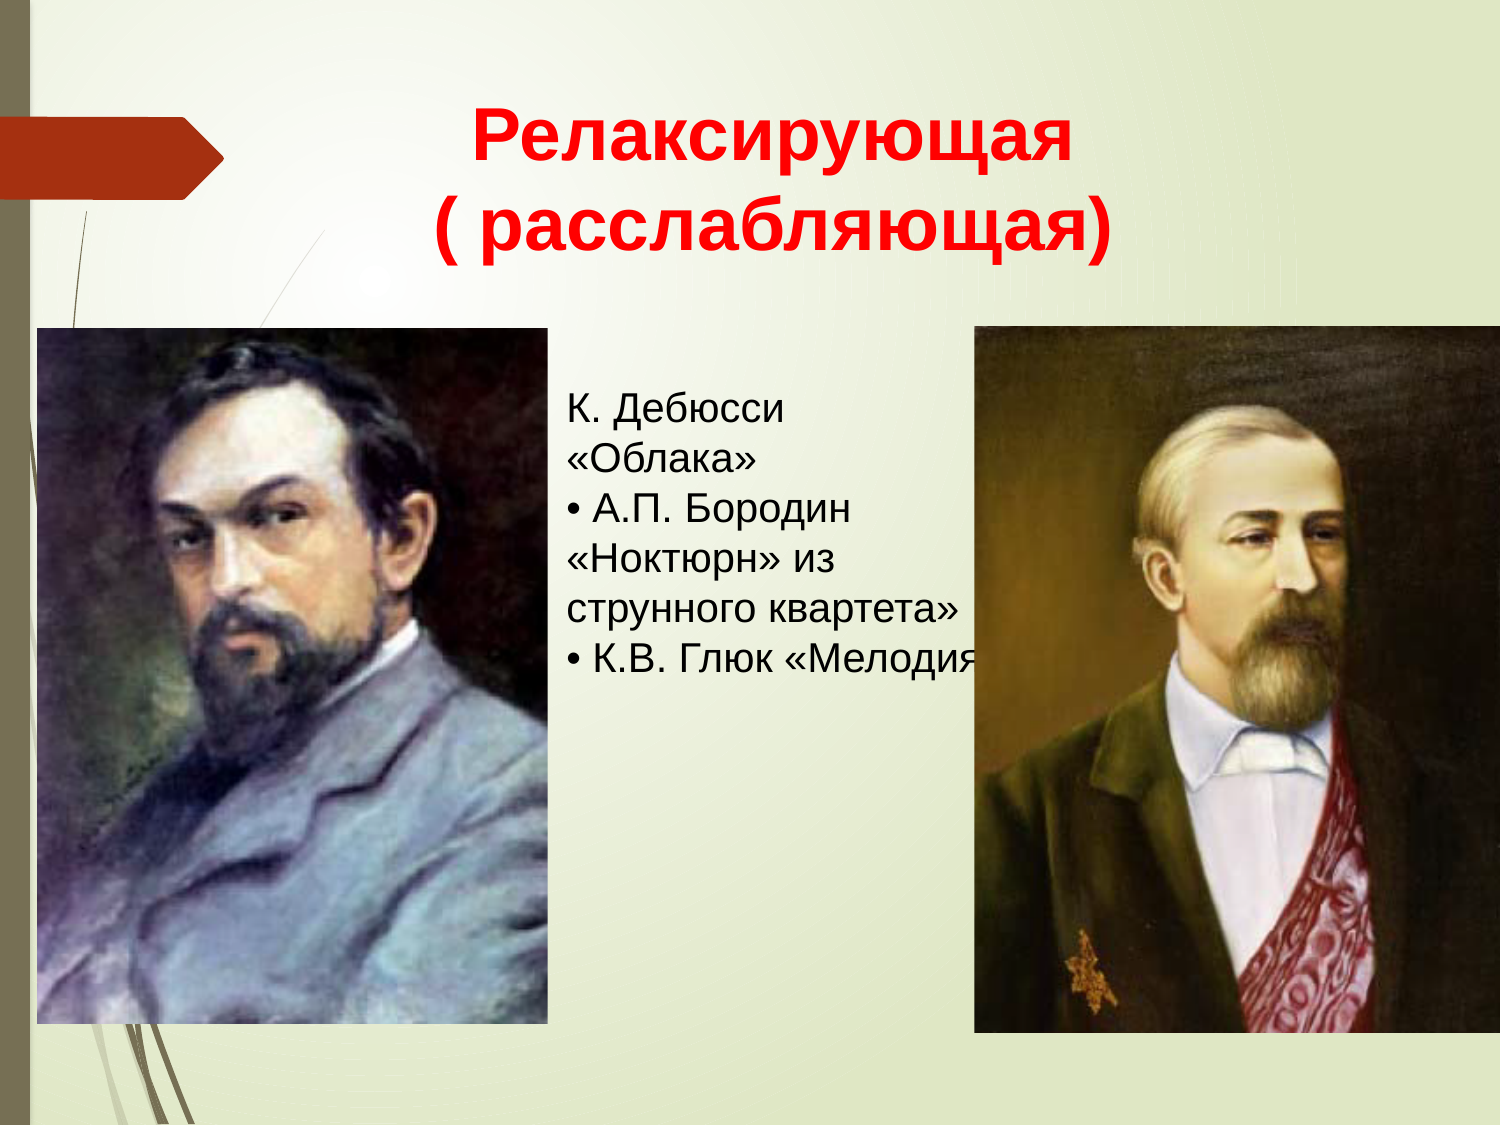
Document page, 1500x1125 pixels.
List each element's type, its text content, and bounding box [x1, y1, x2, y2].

text_box К. Дебюсси «Облака» • А.П. Бородин «Ноктюрн» из струнного квартета» • К.В. Глюк «Мелодия [552, 373, 969, 689]
text_box Релаксирующая ( расслабляющая) [88, 78, 1459, 273]
picture [36, 328, 548, 1024]
picture [974, 325, 1500, 1033]
